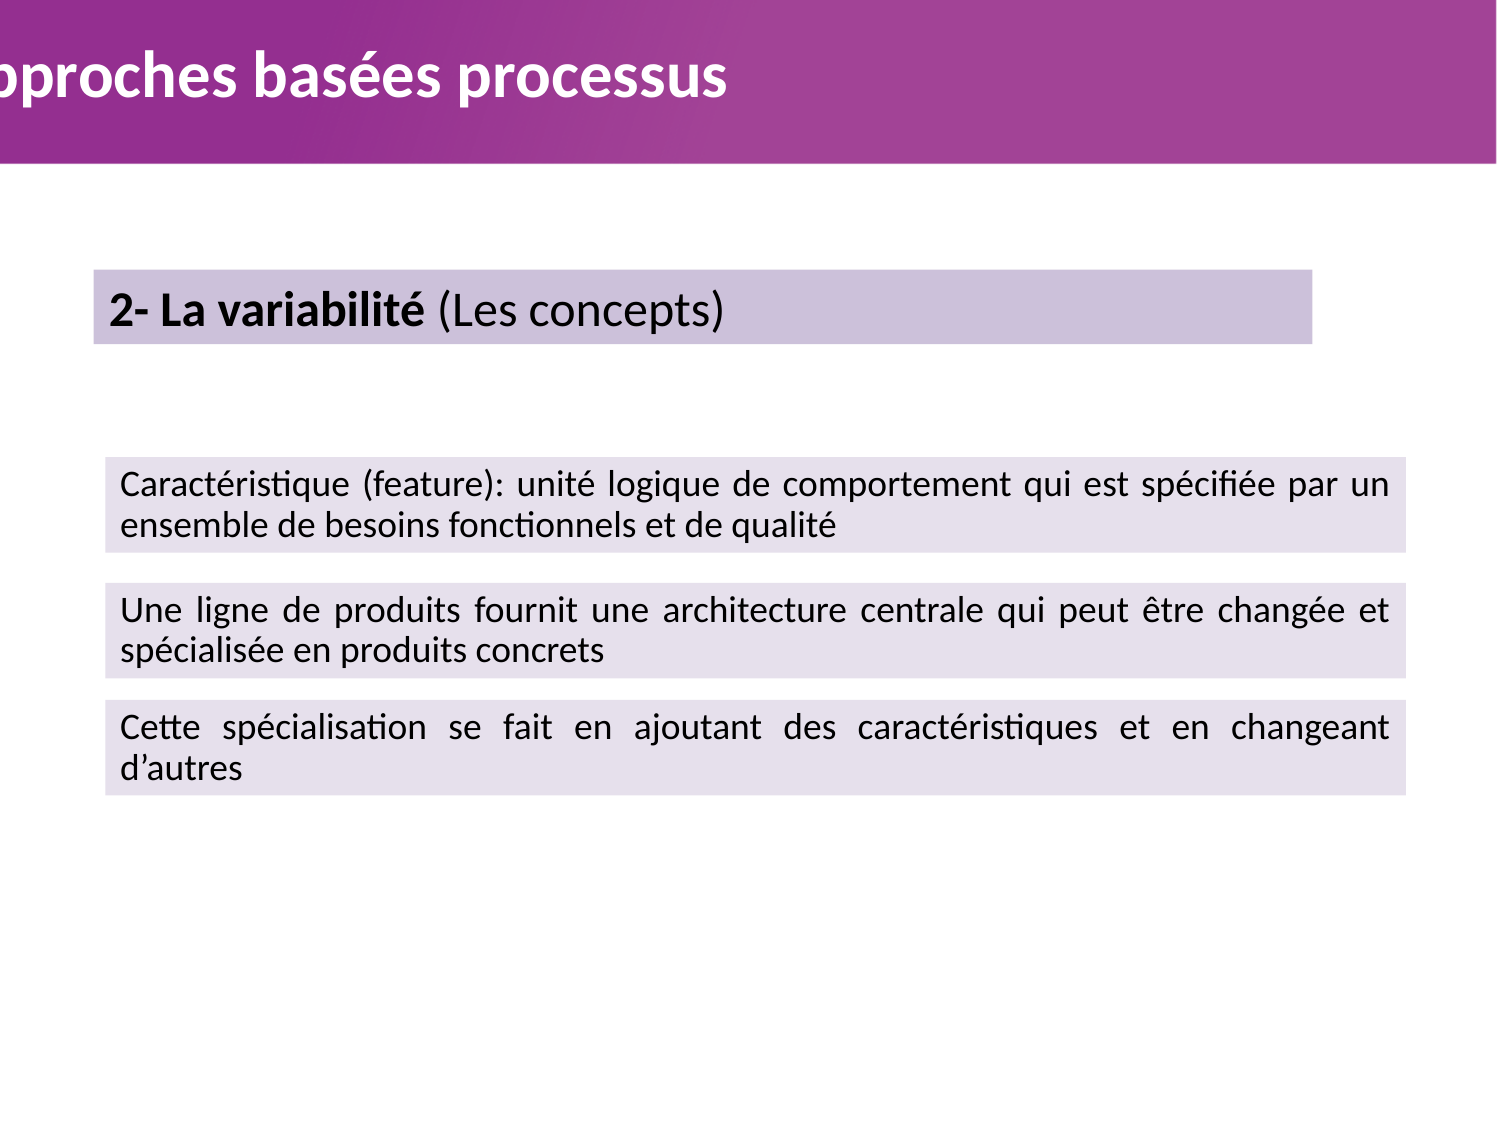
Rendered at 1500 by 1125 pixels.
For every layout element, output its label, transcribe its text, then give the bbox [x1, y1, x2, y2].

text_box Approches basées processus [0, 23, 894, 119]
text_box Caractéristique (feature): unité logique de comportement qui est spécifiée par un ensemble de besoins fonctionnels et de qualité [105, 457, 1406, 553]
text_box 2- La variabilité (Les concepts) [93, 269, 1313, 345]
text_box Cette spécialisation se fait en ajoutant des caractéristiques et en changeant d’autres [105, 699, 1406, 796]
text_box Une ligne de produits fournit une architecture centrale qui peut être changée et spécialisée en produits concrets [105, 582, 1406, 679]
picture [0, 0, 1498, 1120]
